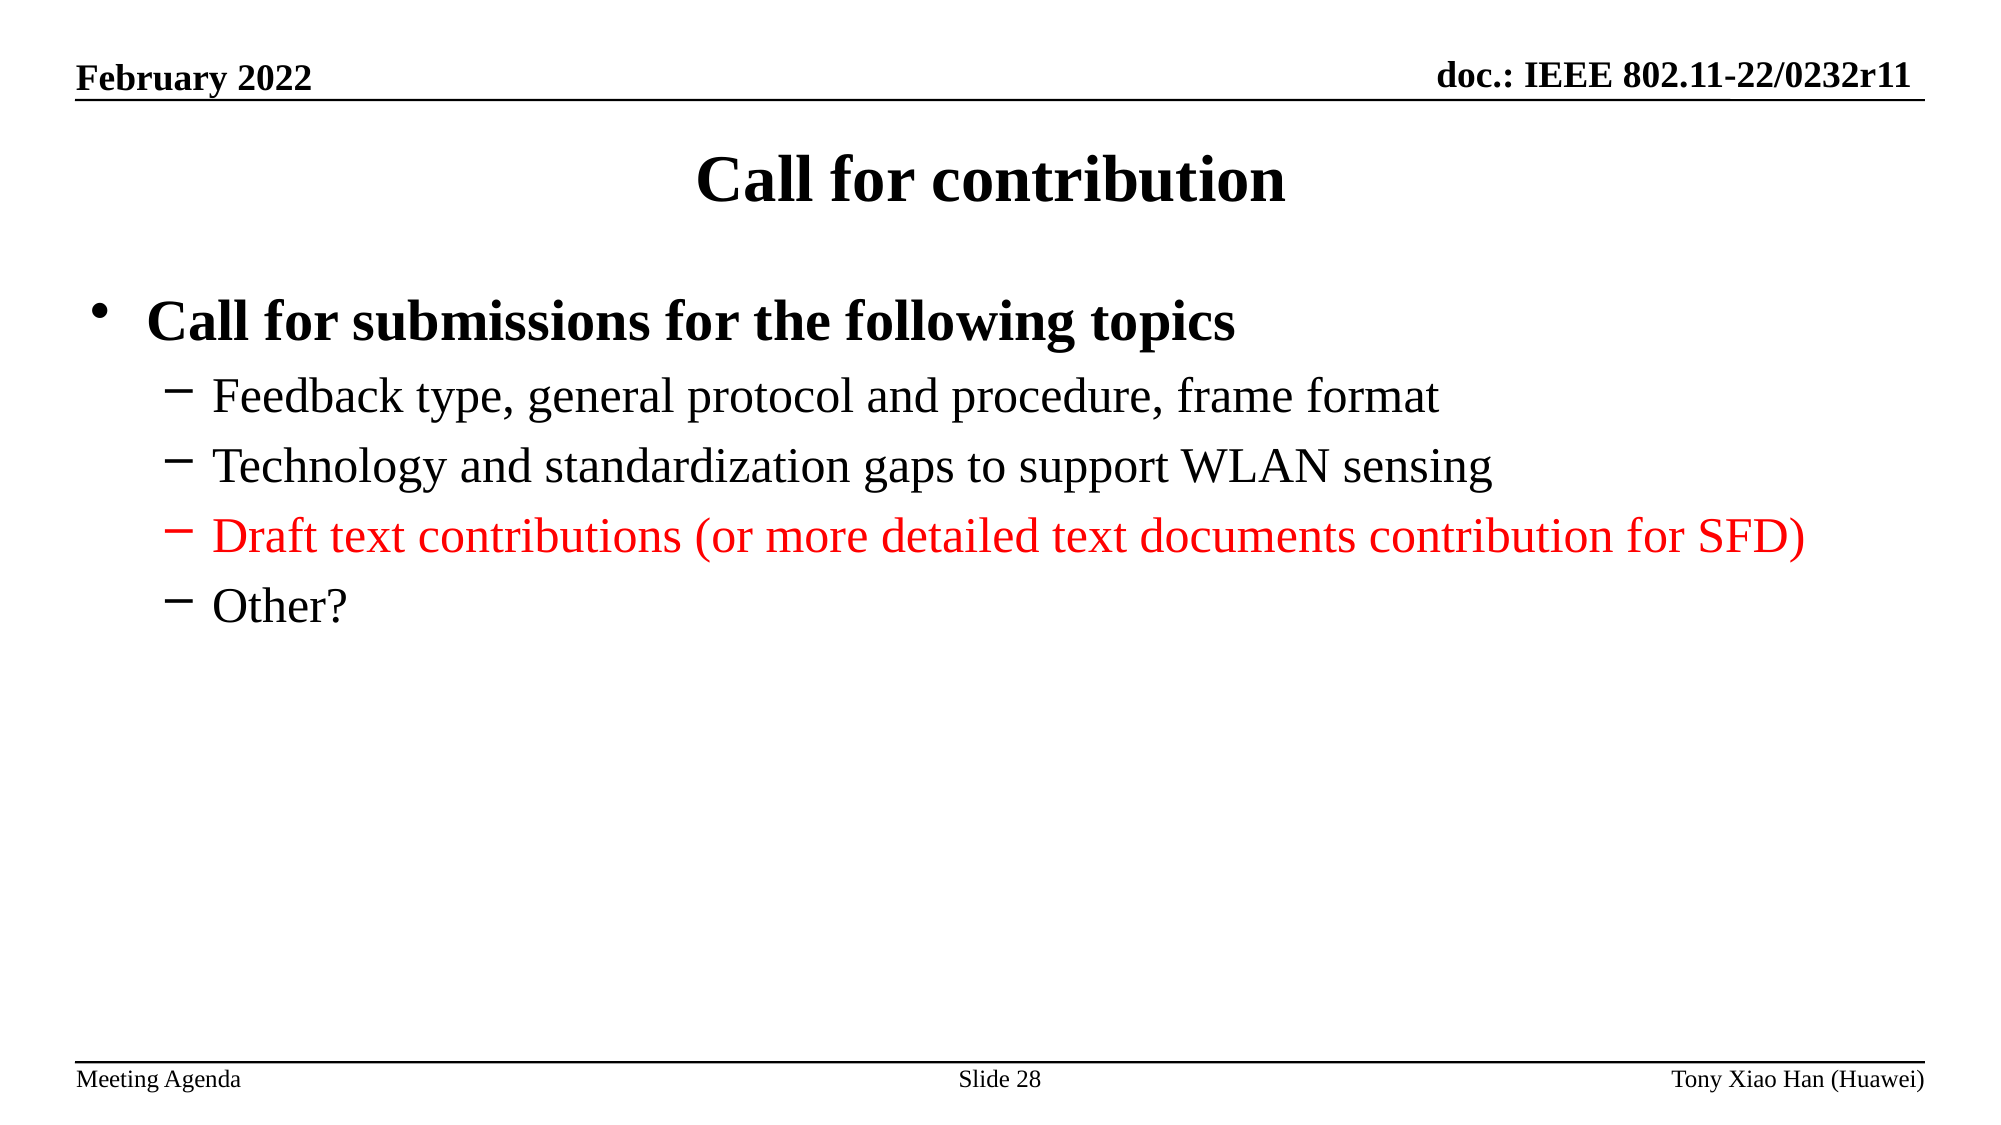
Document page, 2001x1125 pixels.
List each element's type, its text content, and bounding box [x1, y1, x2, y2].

text_box Call for contribution [362, 87, 1638, 263]
text_box Call for submissions for the following topics Feedback type, general protocol and procedure, frame format Technology and standardization gaps to support WLAN sensing Draft text contributions (or more detailed text documents contribution for SFD) Other? [75, 275, 1925, 1050]
